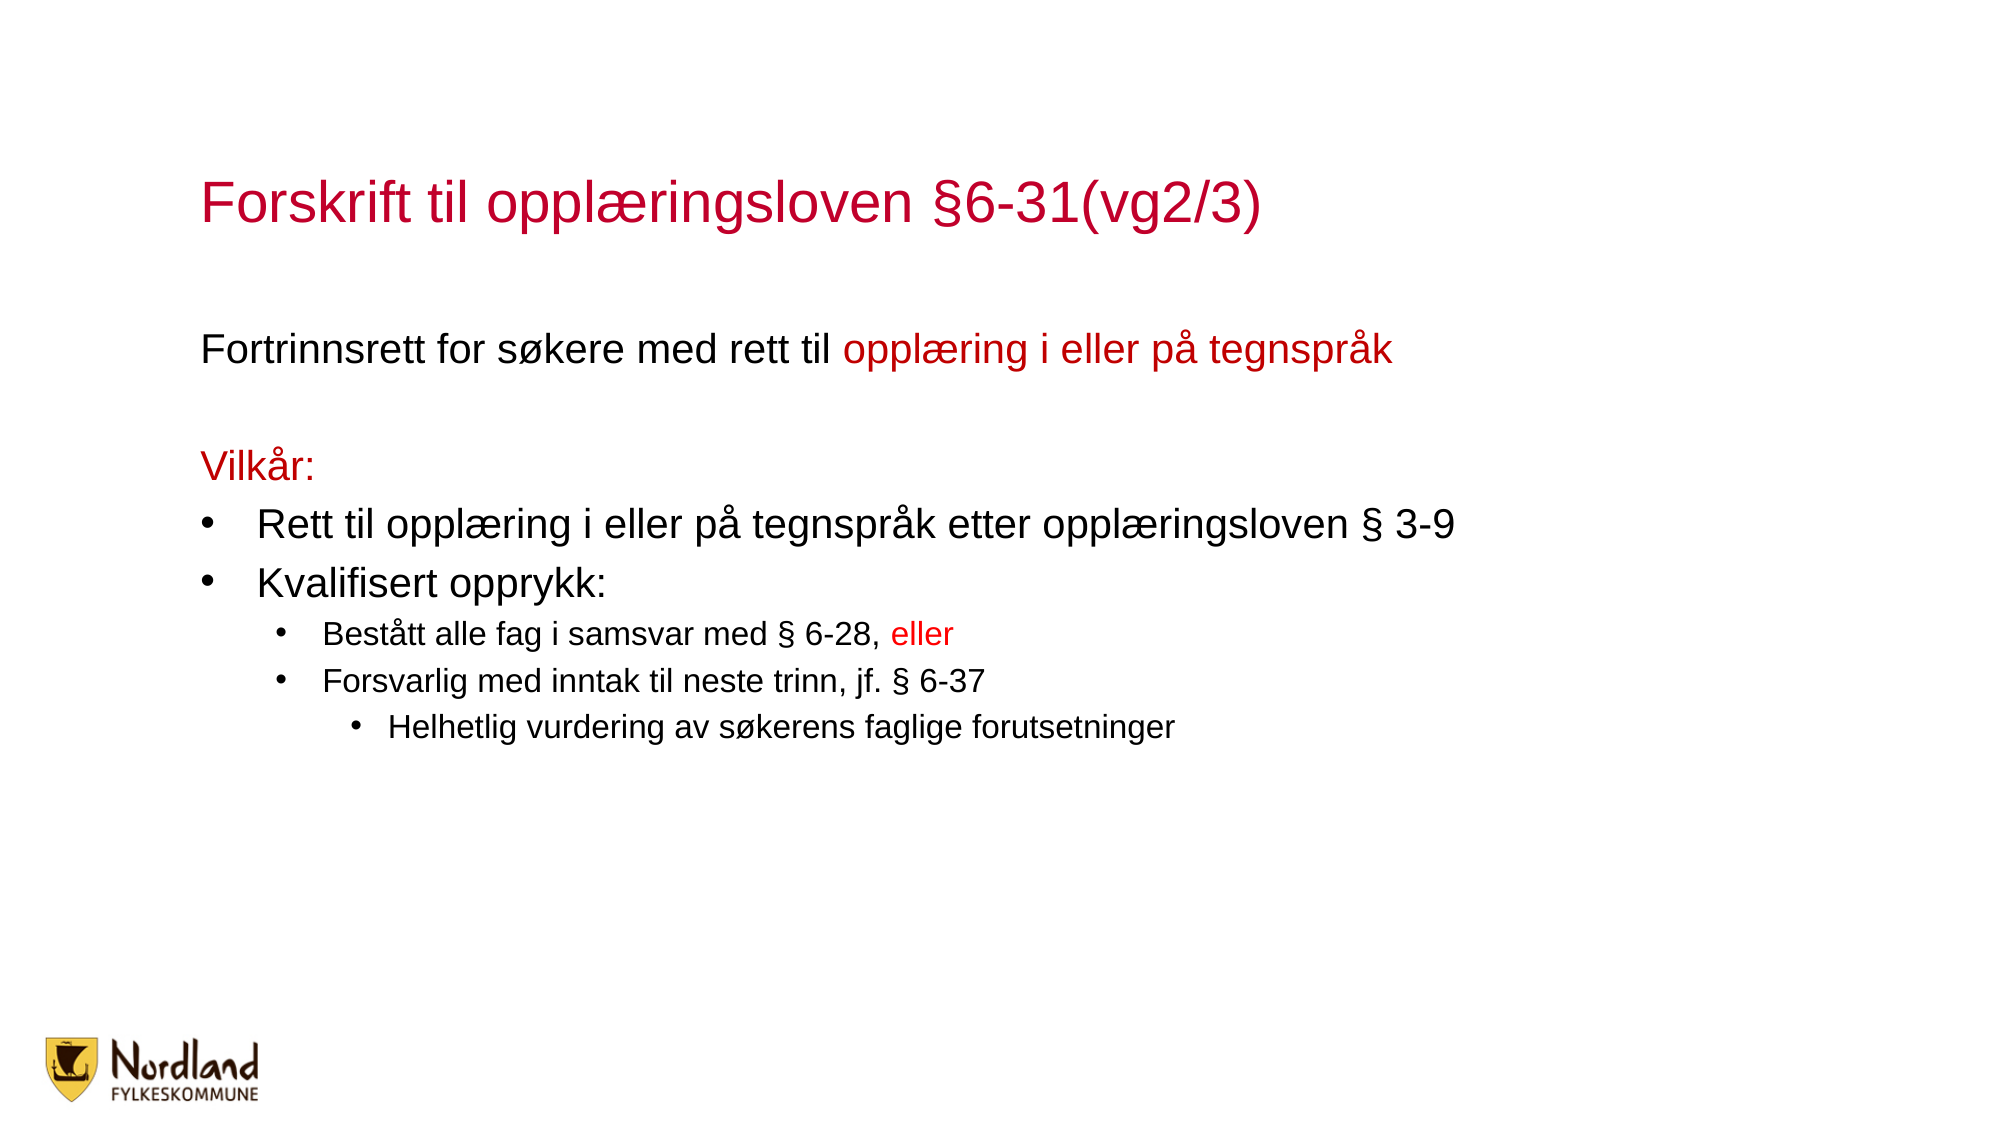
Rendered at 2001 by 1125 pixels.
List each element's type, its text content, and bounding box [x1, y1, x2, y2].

picture [0, 893, 729, 1125]
title Forskrift til opplæringsloven §6-31(vg2/3) [185, 160, 1886, 238]
list Fortrinnsrett for søkere med rett til opplæring i eller på tegnspråk Vilkår: Rett til opplæring i eller på tegnspråk etter opplæringsloven § 3-9 Kvalifisert opprykk: Bestått alle fag i samsvar med § 6-28, eller Forsvarlig med inntak til neste trinn, jf. § 6-37 Helhetlig vurdering av søkerens faglige forutsetninger [185, 314, 1780, 990]
